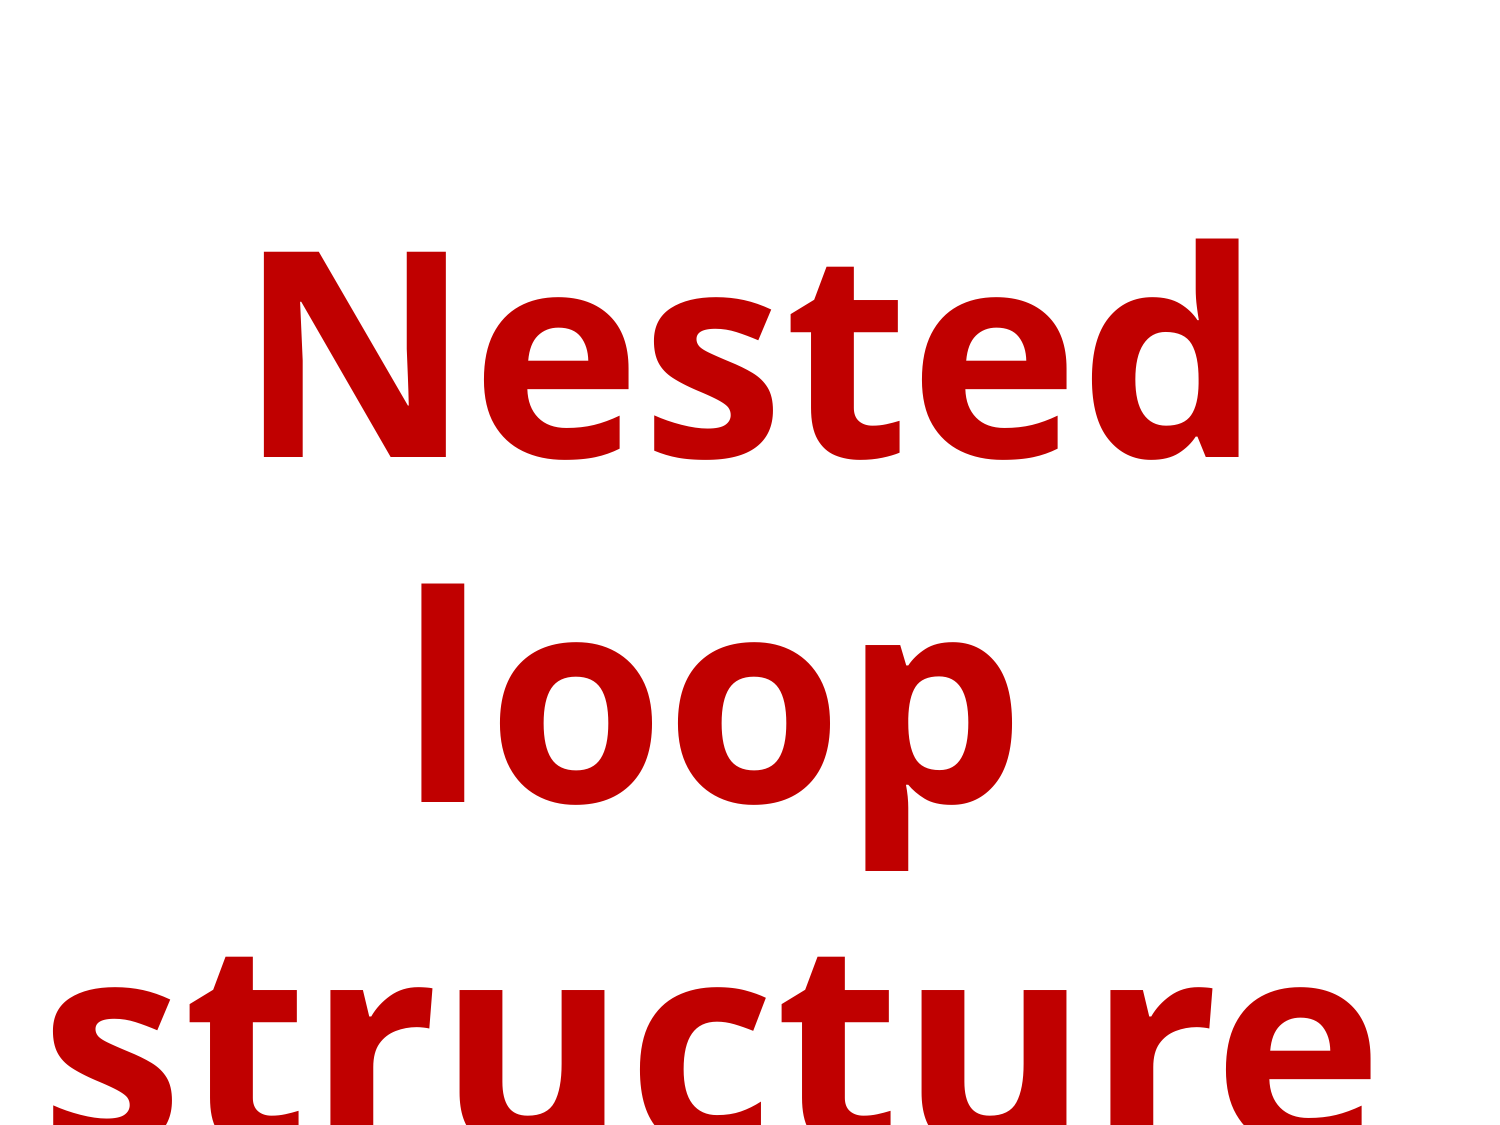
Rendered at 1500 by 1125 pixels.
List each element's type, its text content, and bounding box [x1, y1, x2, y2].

text_box Nested loop structure [0, 162, 1500, 1125]
